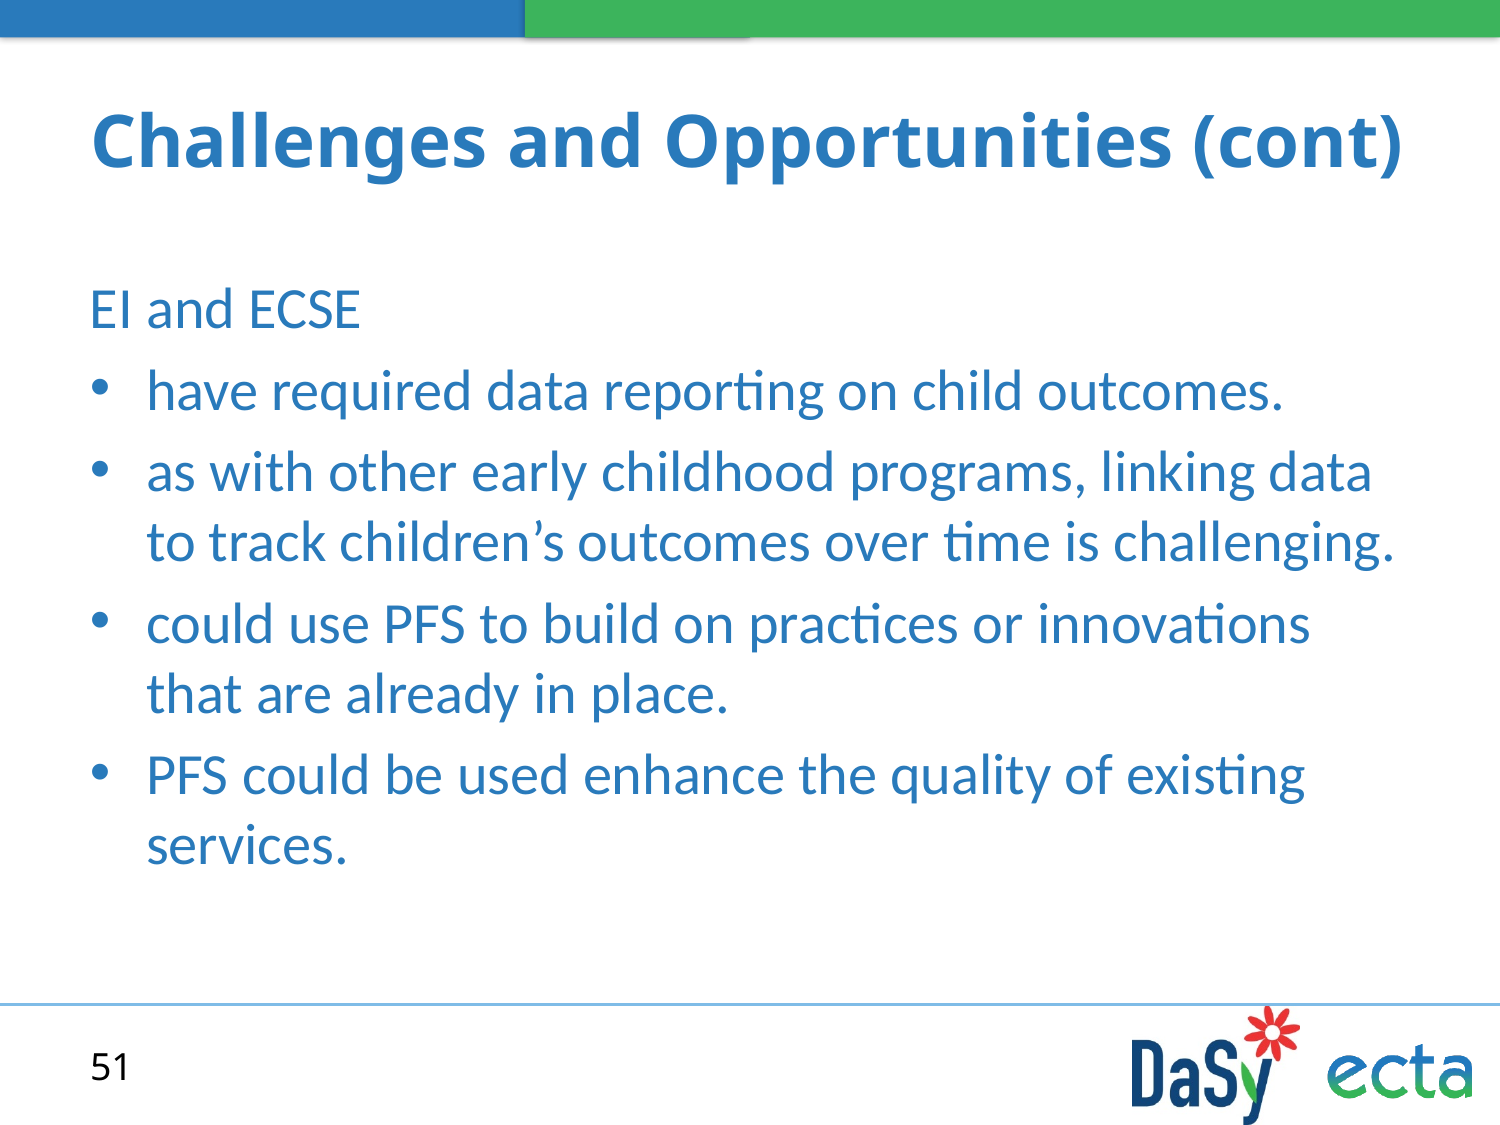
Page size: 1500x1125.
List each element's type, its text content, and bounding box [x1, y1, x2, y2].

title Challenges and Opportunities (cont) [75, 45, 1425, 233]
picture [1132, 1006, 1300, 1125]
list EI and ECSE have required data reporting on child outcomes. as with other early childhood programs, linking data to track children’s outcomes over time is challenging. could use PFS to build on practices or innovations that are already in place. PFS could be used enhance the quality of existing services. [75, 262, 1425, 925]
picture [1312, 1037, 1487, 1105]
slide_number 51 [75, 1038, 425, 1098]
